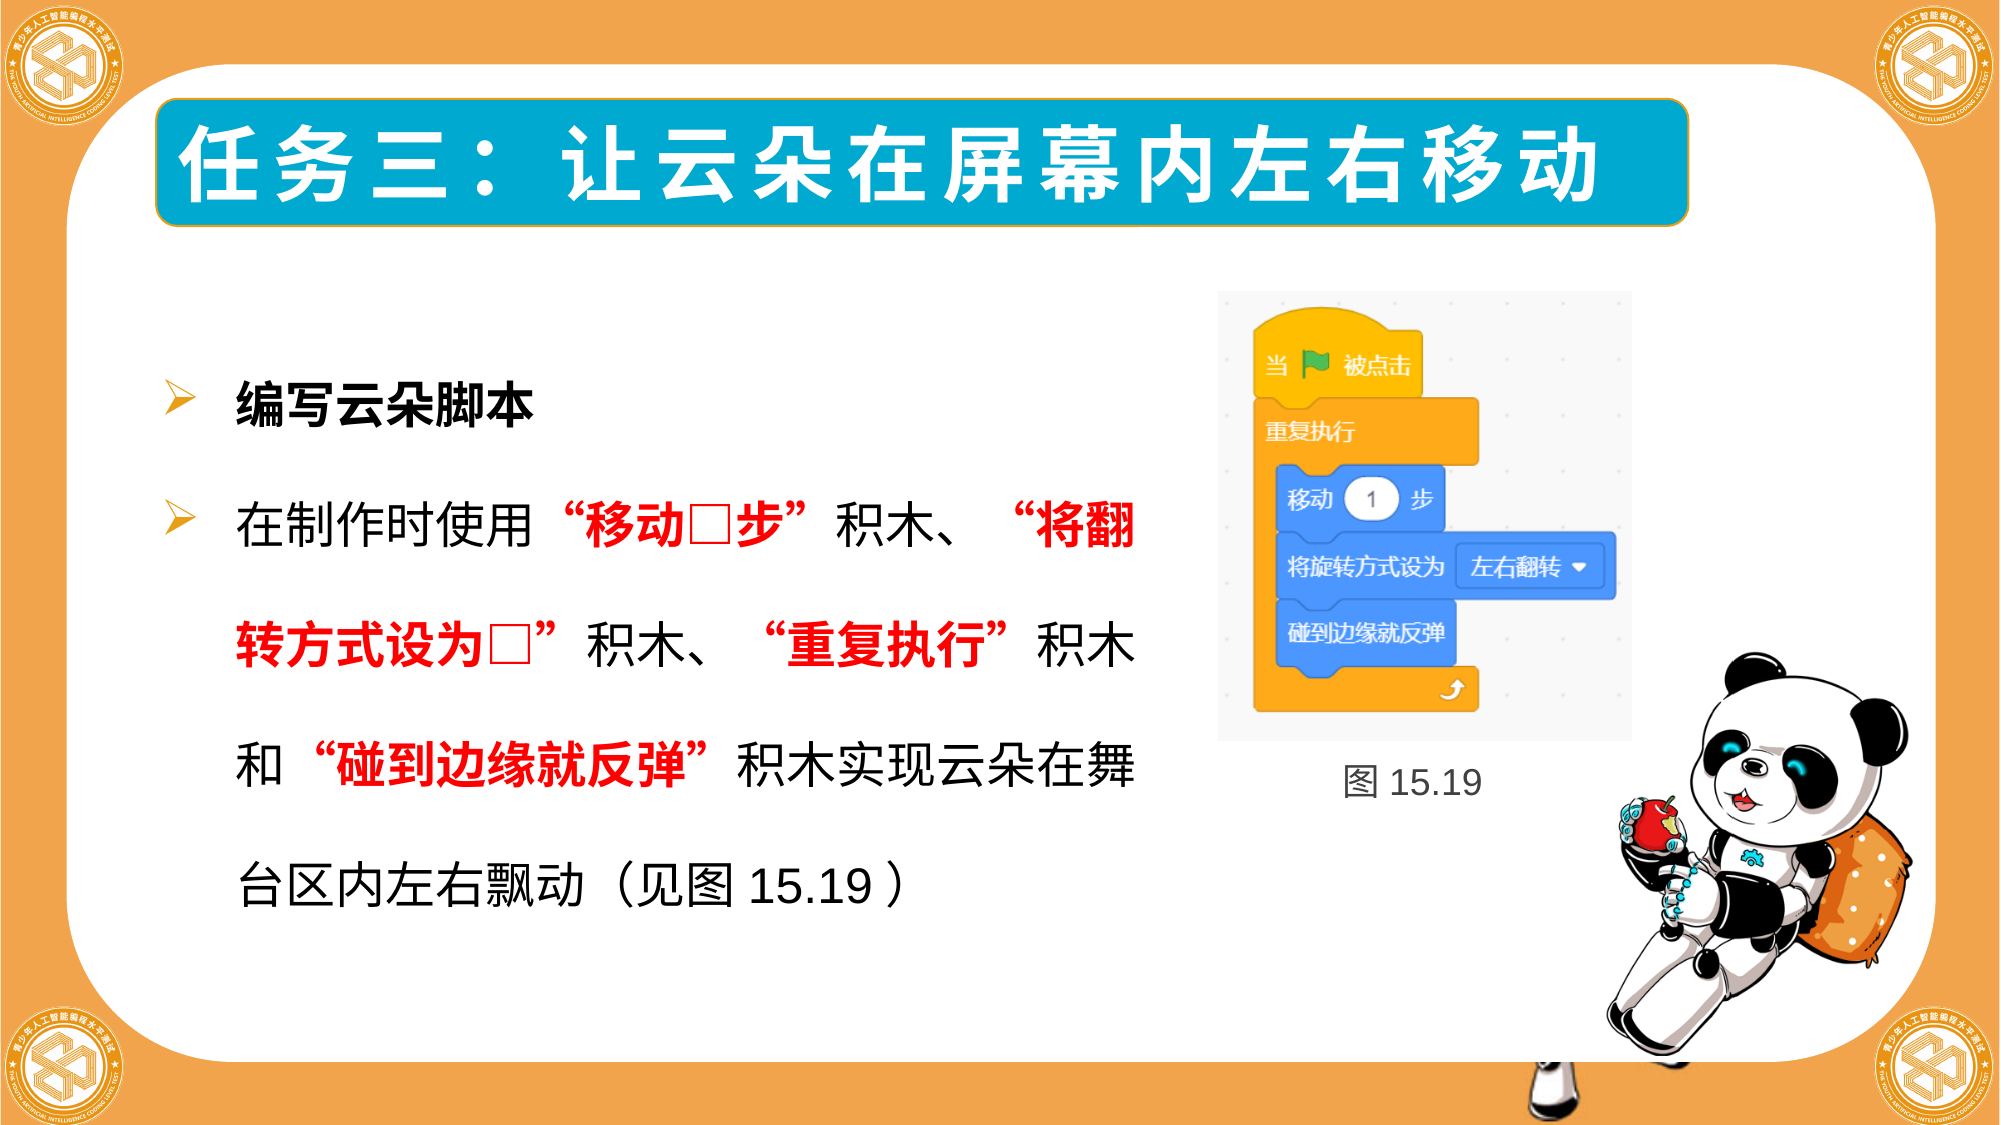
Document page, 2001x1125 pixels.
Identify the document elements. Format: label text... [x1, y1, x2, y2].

picture [0, 0, 2000, 1125]
text_box 图15.19 [1327, 741, 1498, 810]
text_box 编写云朵脚本 在制作时使用“移动□步”积木、“将翻转方式设为□”积木、“重复执行”积木和“碰到边缘就反弹”积木实现云朵在舞台区内左右飘动（见图15.19） [146, 306, 1155, 921]
text_box 任务三：让云朵在屏幕内左右移动 [155, 97, 1690, 228]
